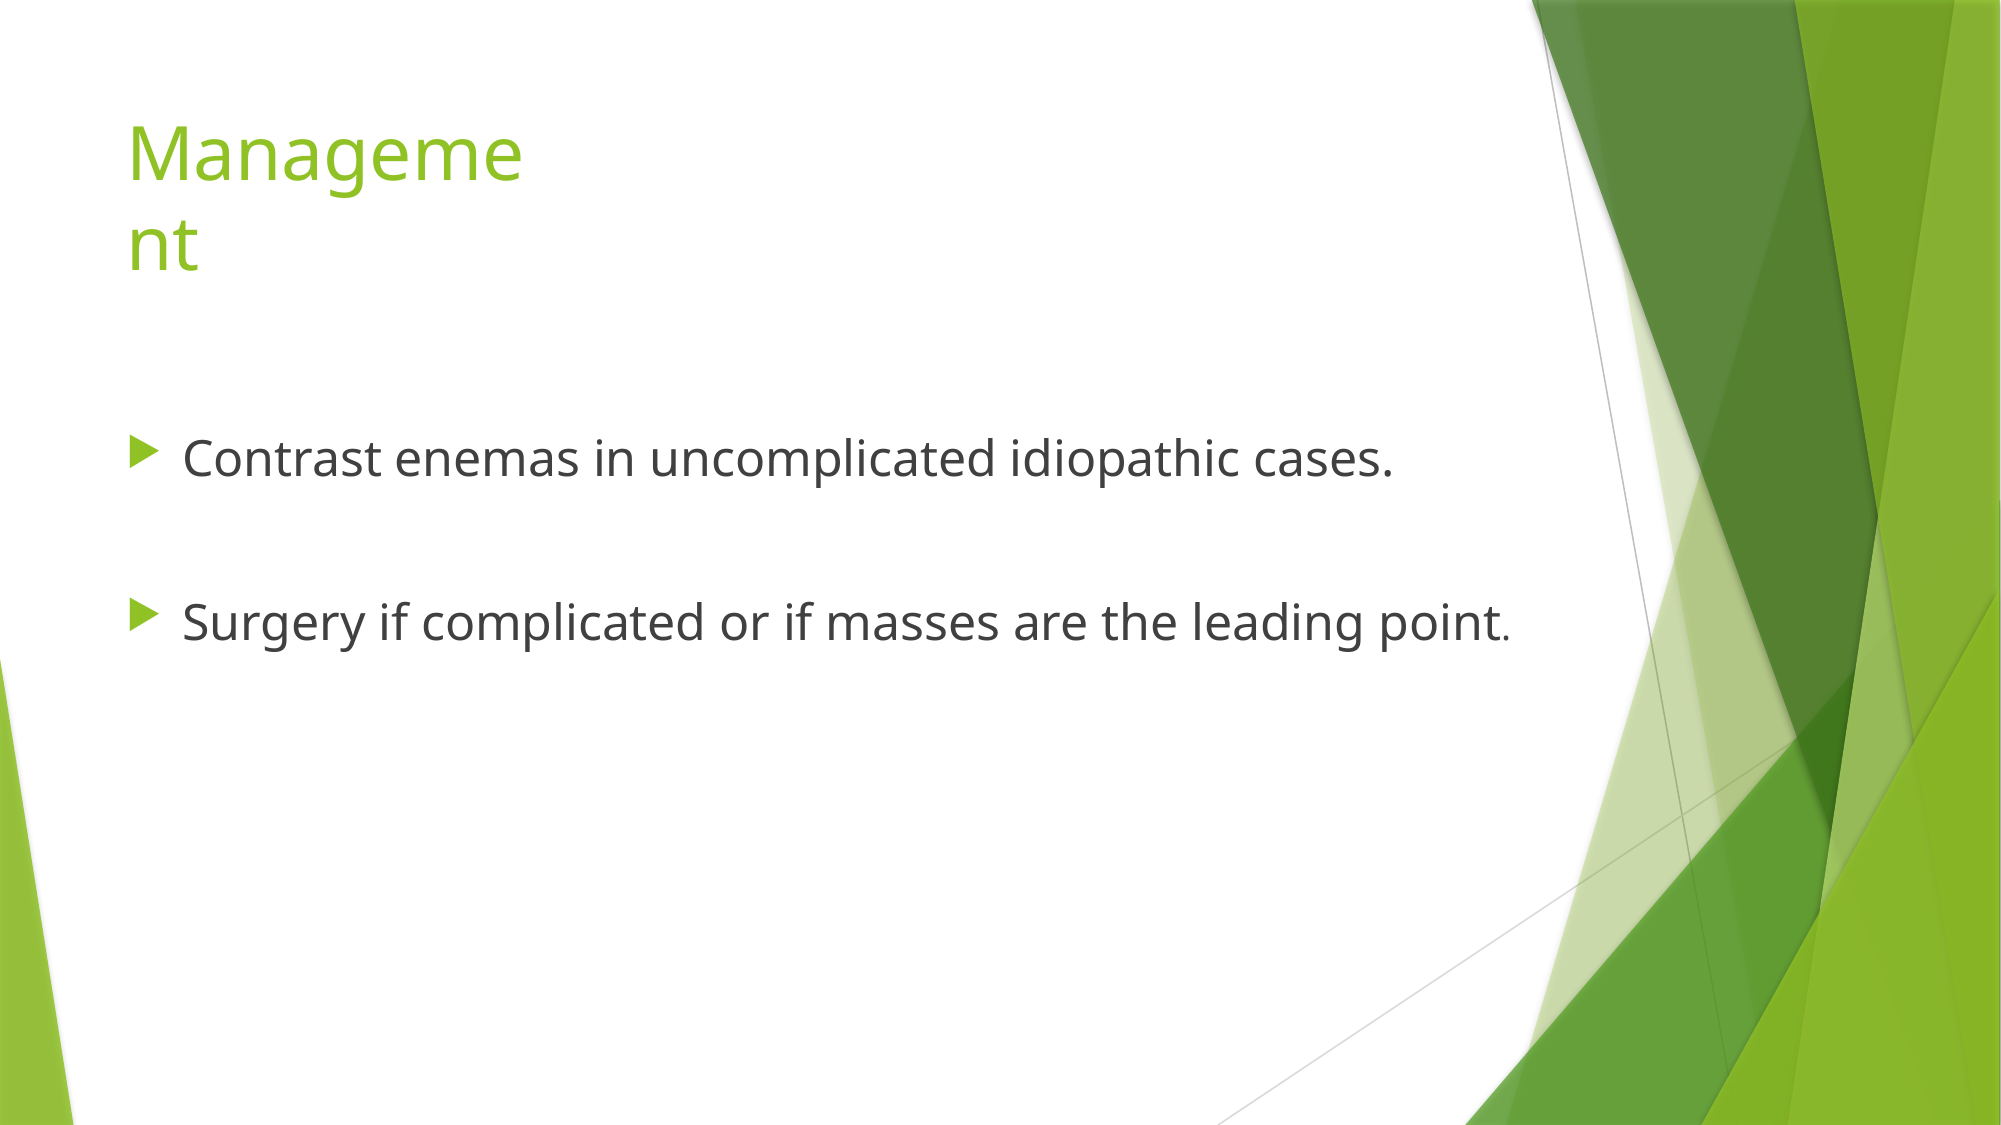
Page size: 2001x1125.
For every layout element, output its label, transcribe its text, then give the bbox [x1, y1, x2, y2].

text_box Contrast enemas in uncomplicated idiopathic cases. Surgery if complicated or if masses are the leading point. [124, 403, 1525, 651]
title Management [124, 103, 554, 294]
